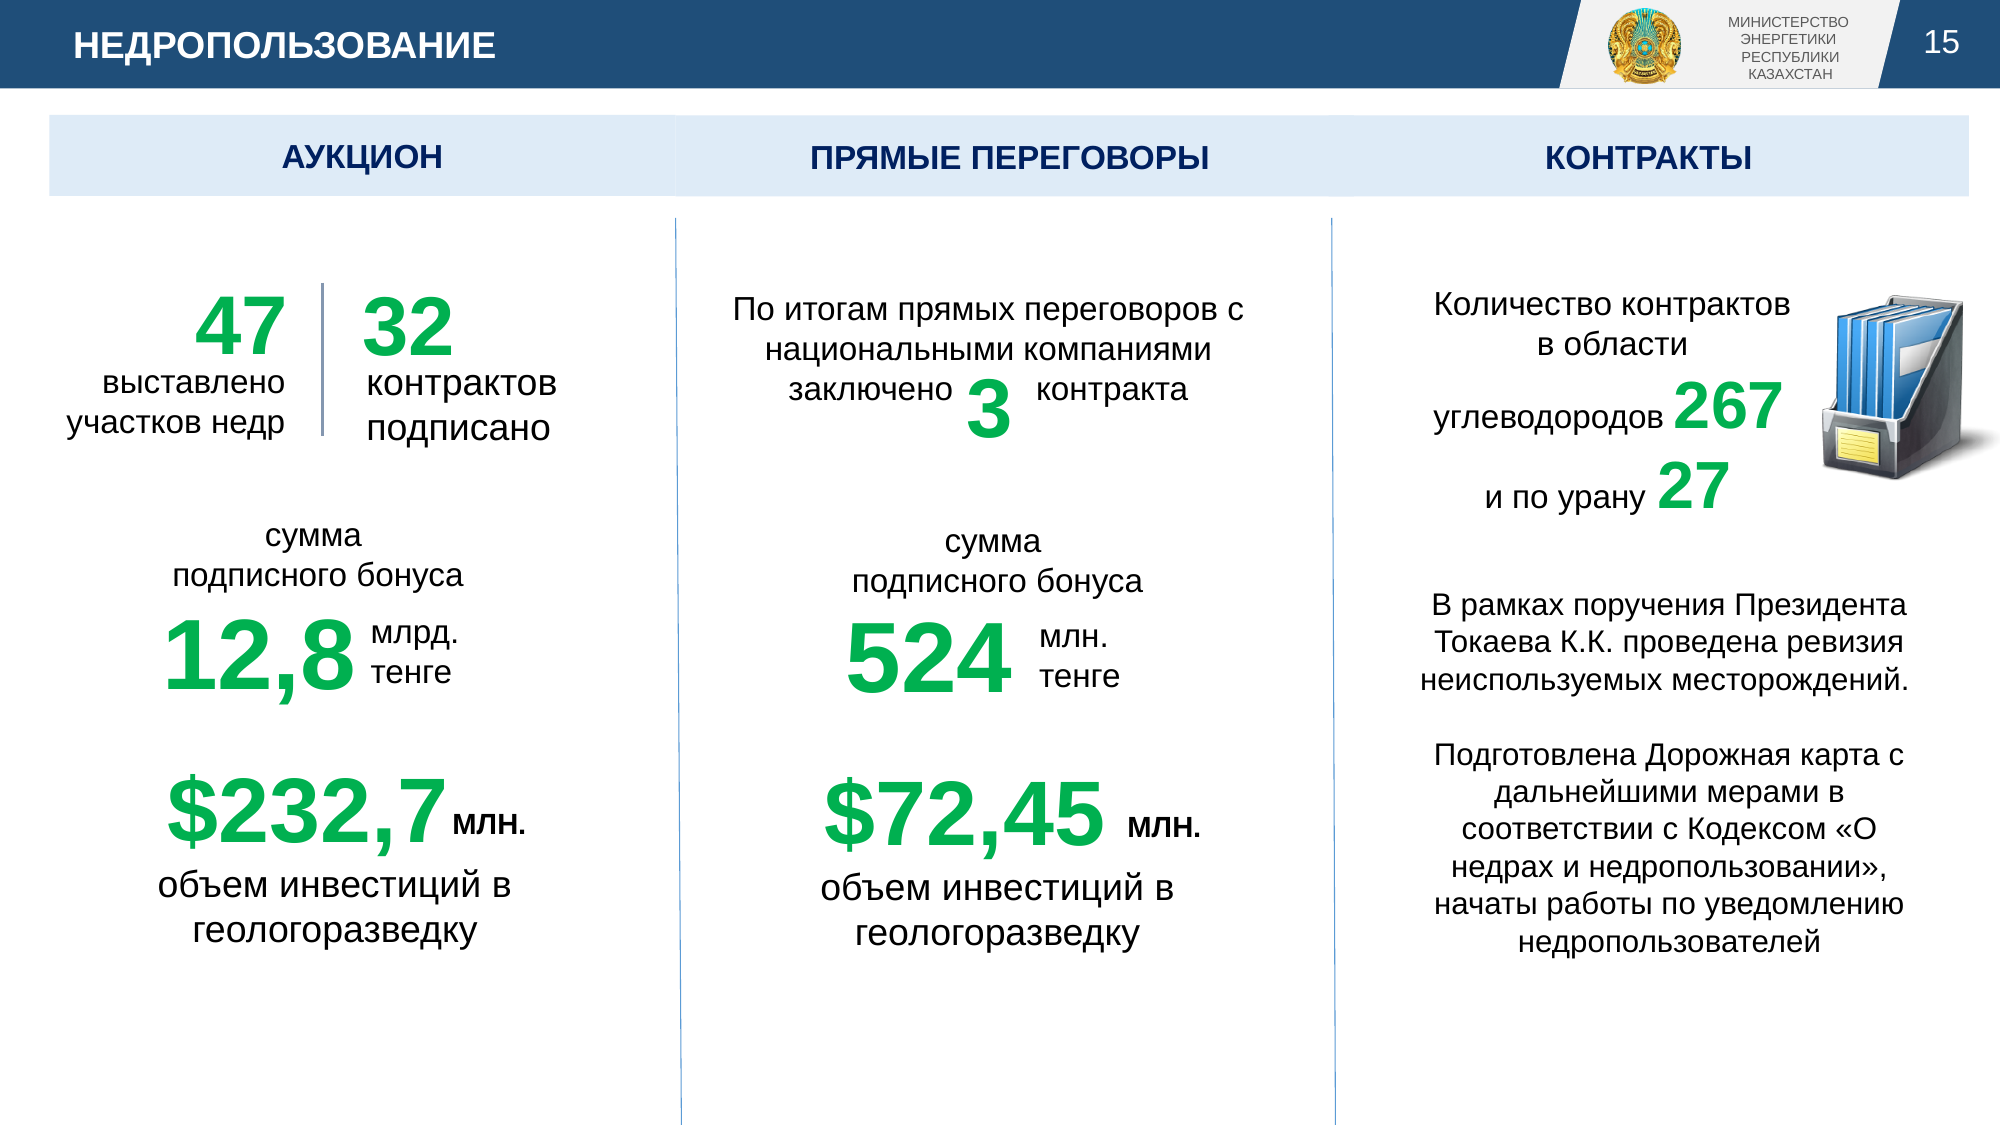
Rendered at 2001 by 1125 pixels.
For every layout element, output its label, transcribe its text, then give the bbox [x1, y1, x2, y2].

text_box МИНИСТЕРСТВО ЭНЕРГЕТИКИ РЕСПУБЛИКИ КАЗАХСТАН [1697, 5, 1884, 90]
text_box выставлено участков недр [21, 353, 301, 448]
slide_number 15 [1883, 10, 2000, 71]
text_box $72,45 [810, 746, 1226, 855]
text_box сумма подписного бонуса [139, 505, 497, 601]
text_box [1884, 71, 2000, 89]
text_box млрд. тенге [355, 602, 501, 698]
text_box аукцион [48, 114, 677, 197]
text_box $232,7 [153, 743, 569, 853]
text_box 12,8 [147, 601, 436, 717]
picture [1608, 8, 1681, 84]
text_box МЛН. [1112, 800, 1244, 851]
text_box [1331, 217, 1336, 1125]
text_box контрактов подписано [351, 350, 606, 455]
text_box объем инвестиций в геологоразведку [31, 853, 639, 958]
text_box 47 [154, 263, 303, 379]
text_box Количество контрактов в области углеводородов 267 и по урану 27 [1395, 272, 1839, 533]
text_box МЛН. [437, 798, 569, 848]
text_box [1899, 0, 2000, 10]
text_box В рамках поручения Президента Токаева К.К. проведена ревизия неиспользуемых месторождений. Подготовлена Дорожная карта с дальнейшими мерами в соответствии с Кодексом «О недрах и недропользовании», начаты работы по уведомлению недропользователей [1404, 522, 1935, 1020]
text_box Прямые переговоры [677, 114, 1328, 197]
picture [1785, 295, 2000, 481]
text_box объем инвестиций в геологоразведку [694, 855, 1302, 961]
text_box НЕДРОПОЛЬЗОВАНИЕ [0, 13, 1560, 74]
text_box 3 [878, 415, 1028, 462]
text_box сумма подписного бонуса [818, 511, 1177, 607]
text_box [675, 217, 682, 1125]
text_box КОНТРАКТЫ [1328, 114, 1970, 197]
text_box 32 [347, 264, 496, 380]
text_box млн. тенге [1024, 607, 1169, 701]
text_box По итогам прямых переговоров с национальными компаниями заключено контракта [697, 279, 1280, 415]
text_box [0, 0, 1579, 89]
text_box [1557, 0, 1902, 90]
text_box 524 [830, 607, 1120, 720]
